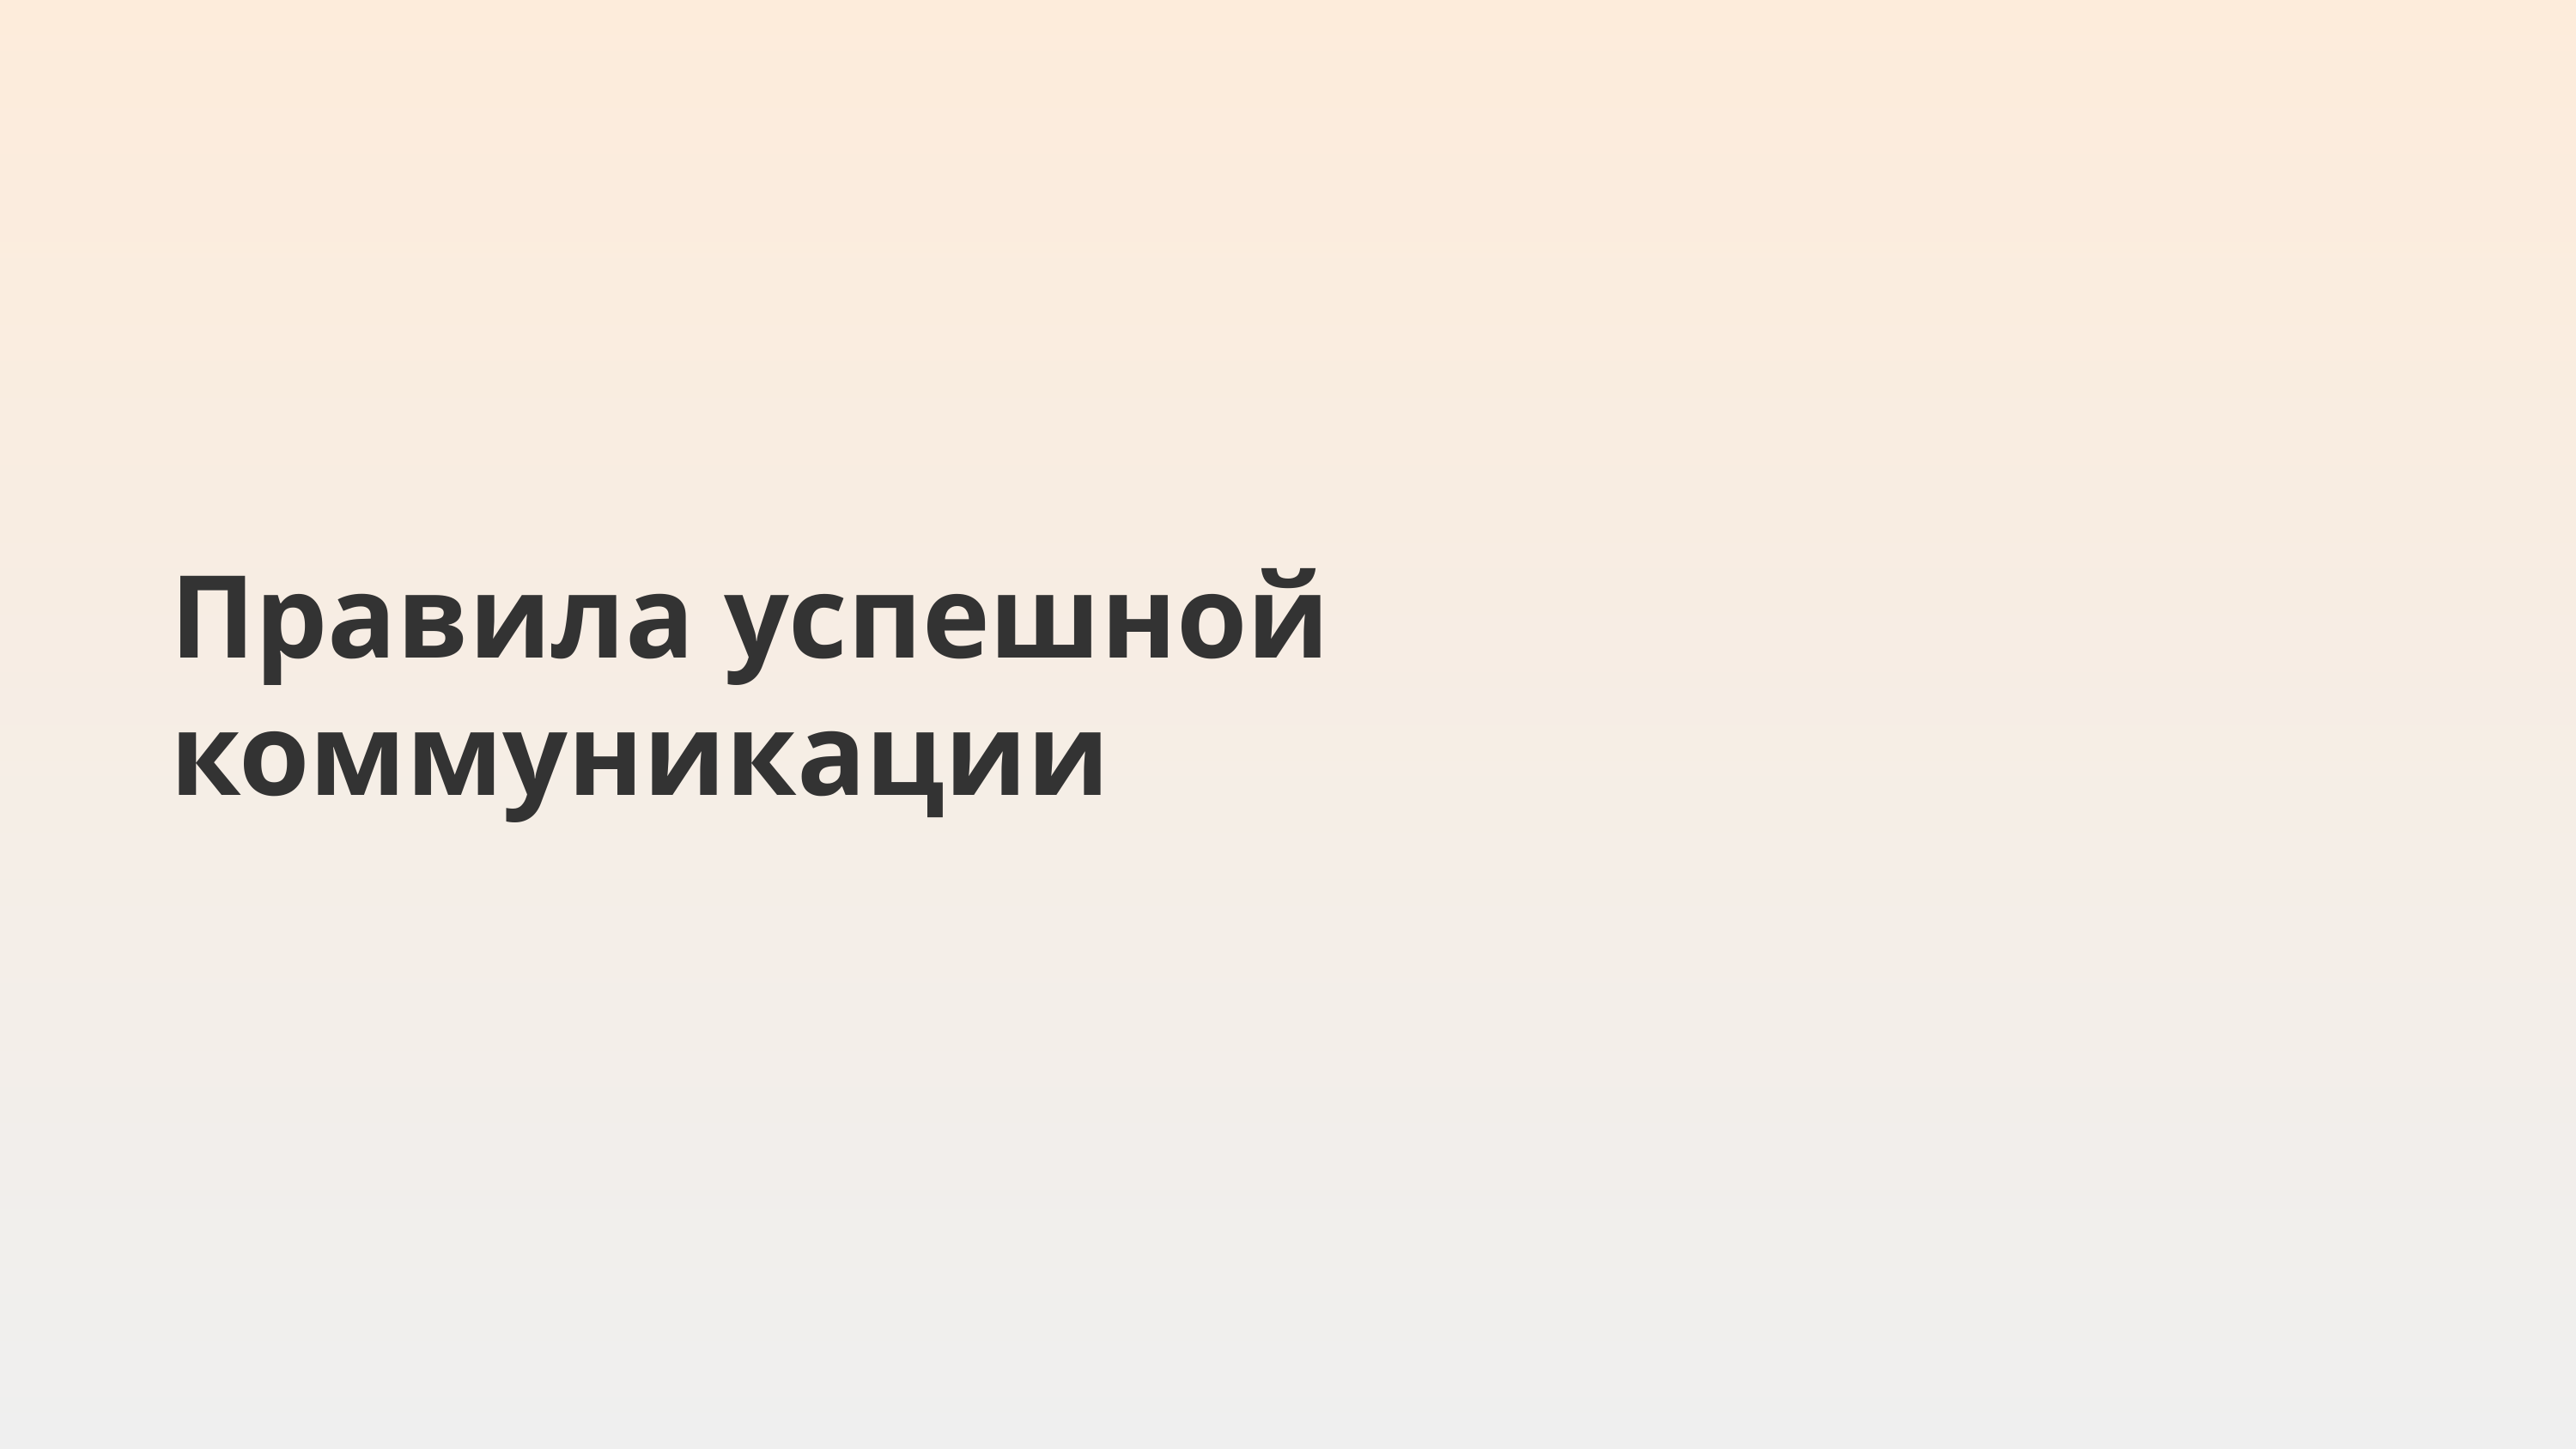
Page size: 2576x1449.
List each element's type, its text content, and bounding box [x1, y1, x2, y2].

title Правила успешной коммуникации [144, 518, 2070, 658]
